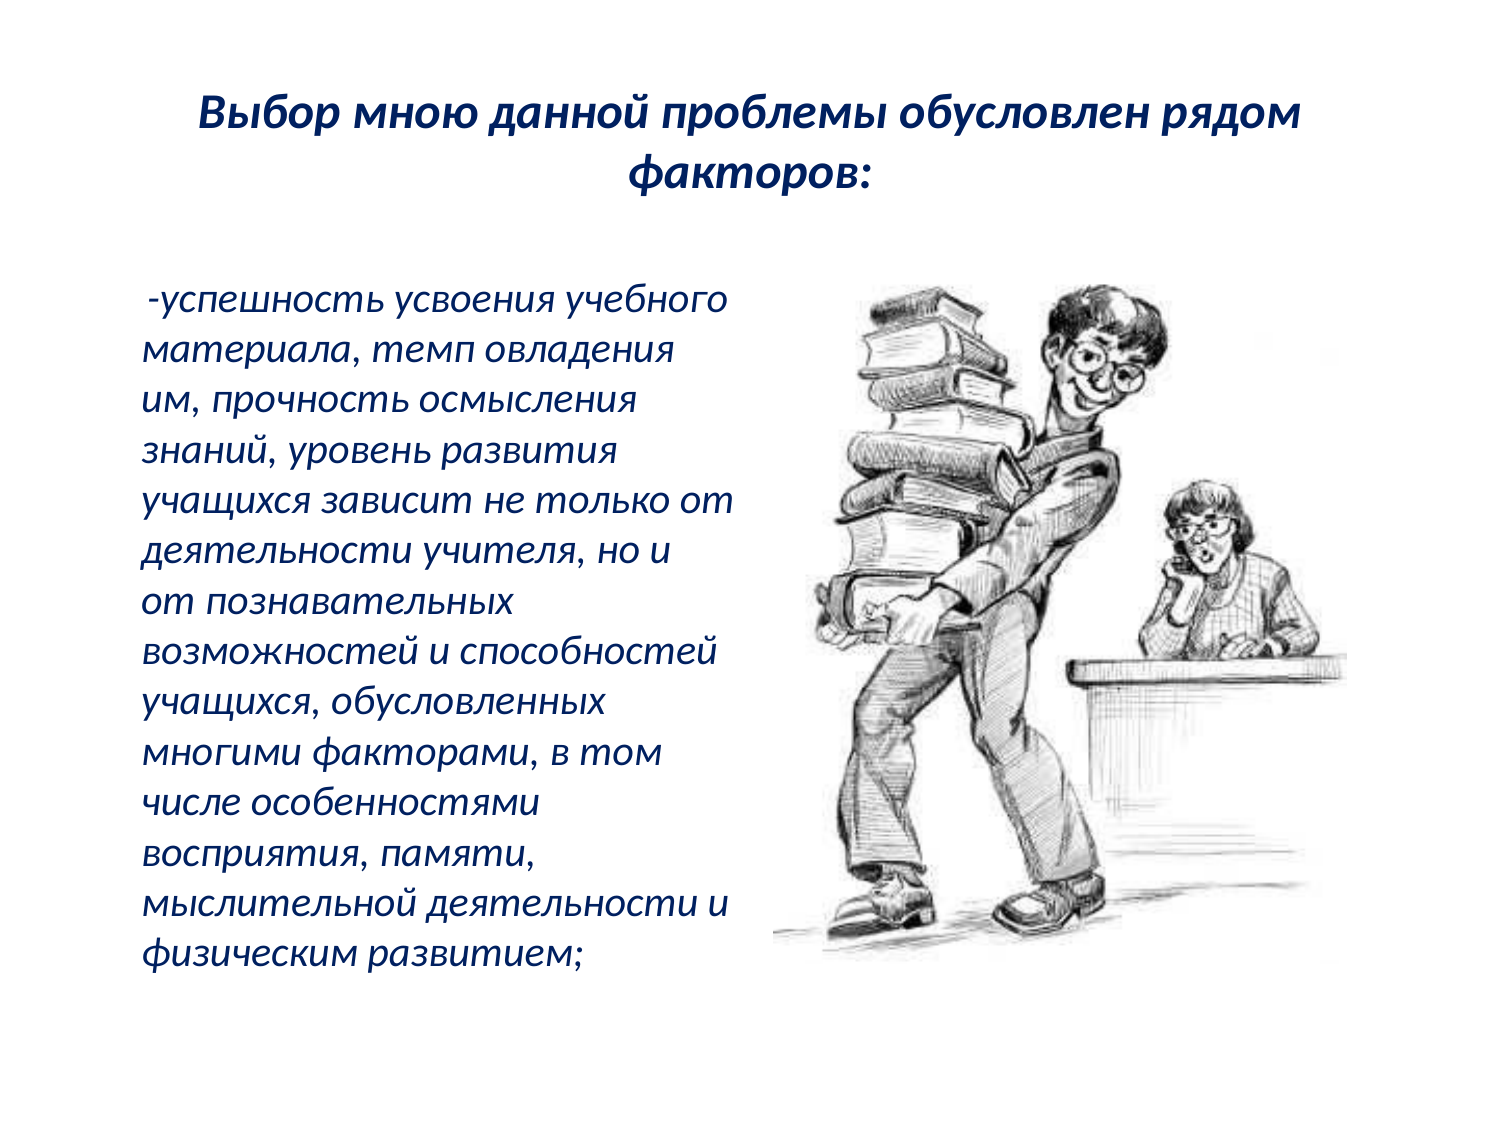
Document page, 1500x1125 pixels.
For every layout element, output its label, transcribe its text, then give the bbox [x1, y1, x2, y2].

picture [773, 269, 1347, 965]
list -успешность усвоения учебного материала, темп овладения им, прочность осмысления знаний, уровень развития учащихся зависит не только от деятельности учителя, но и от познавательных возможностей и способностей учащихся, обусловленных многими факторами, в том числе особенностями восприятия, памяти, мыслительной деятельности и физическим развитием; [74, 262, 751, 1006]
title Выбор мною данной проблемы обусловлен рядом факторов: [74, 44, 1426, 233]
